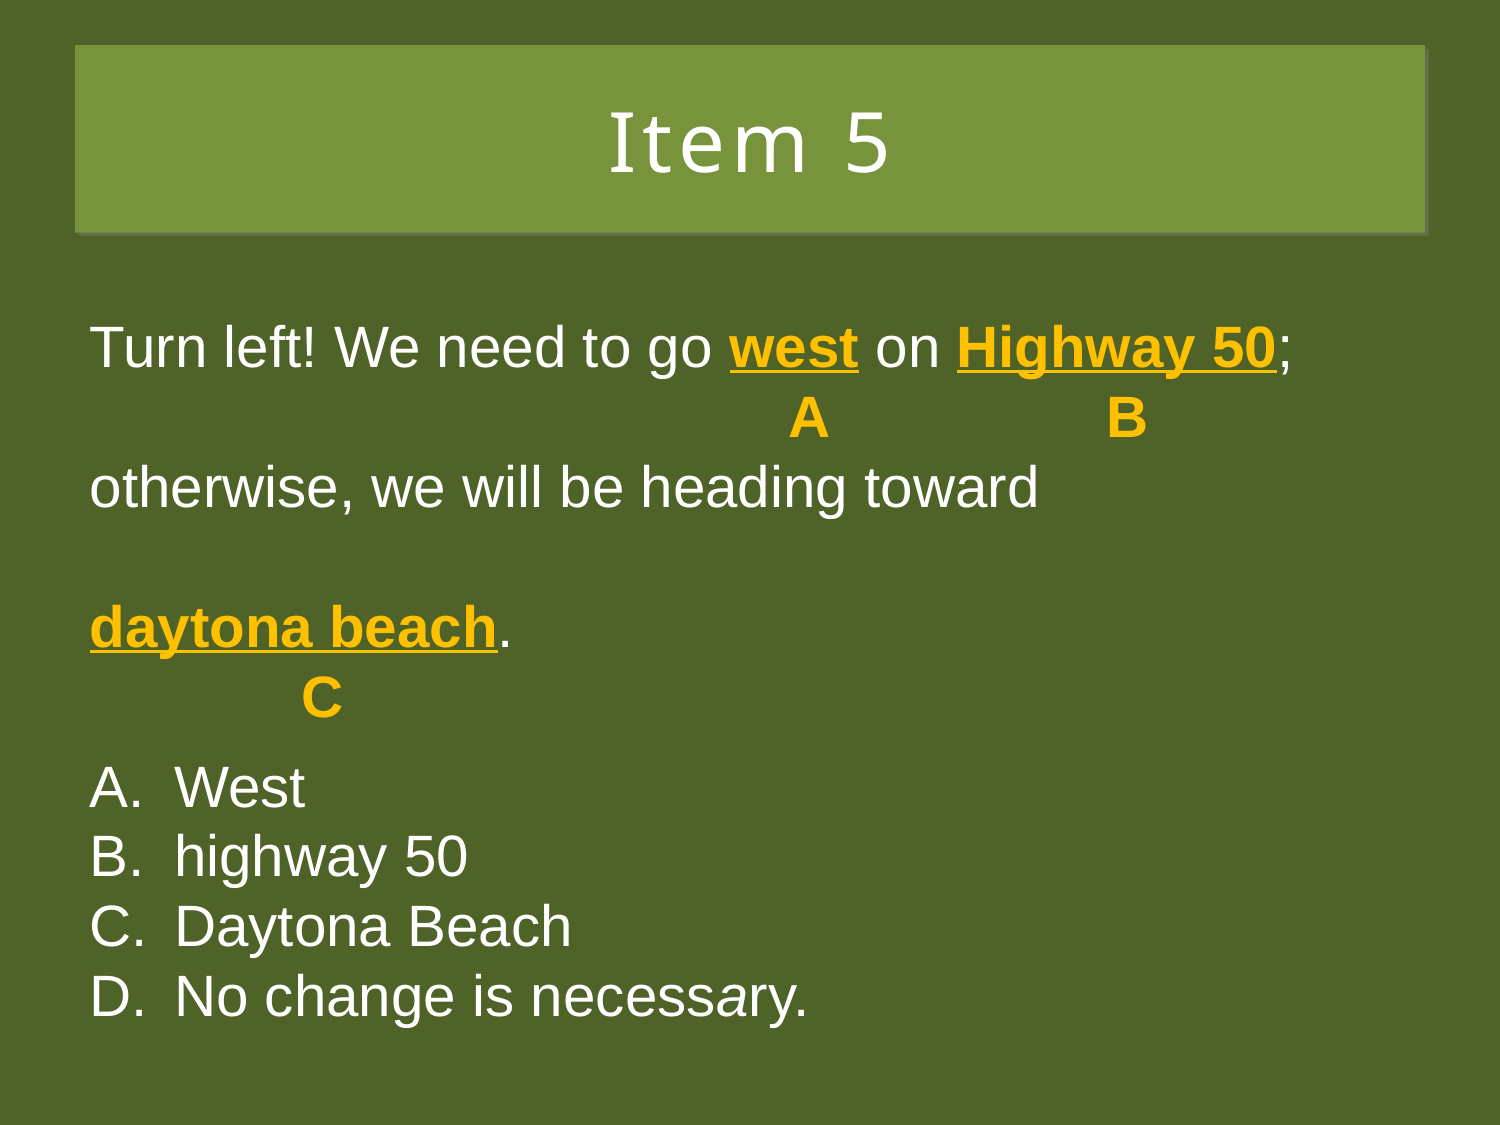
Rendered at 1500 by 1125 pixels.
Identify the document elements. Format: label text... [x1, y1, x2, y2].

text_box Turn left! We need to go west on Highway 50; A B otherwise, we will be heading toward daytona beach. C West highway 50 Daytona Beach No change is necessary. [74, 262, 1425, 1075]
title Item 5 [74, 44, 1426, 233]
